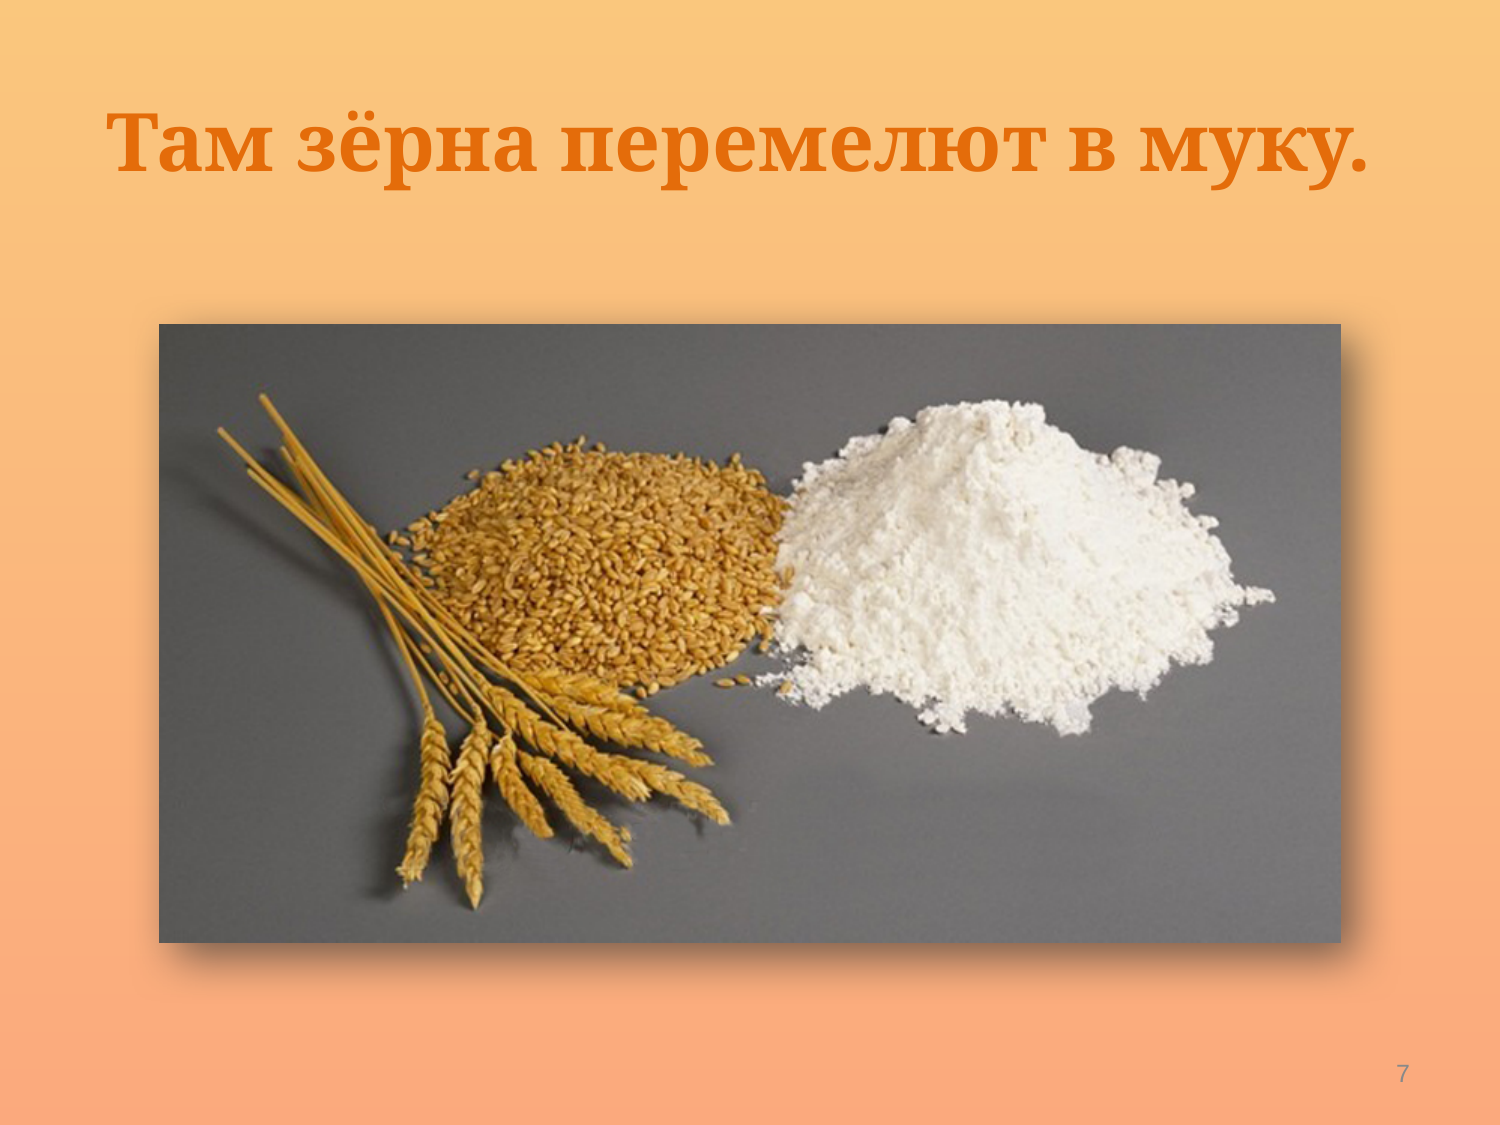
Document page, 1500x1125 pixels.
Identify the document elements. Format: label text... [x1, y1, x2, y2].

slide_number 7 [1074, 1042, 1425, 1103]
title Там зёрна перемелют в муку. [75, 45, 1425, 233]
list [159, 324, 1341, 943]
